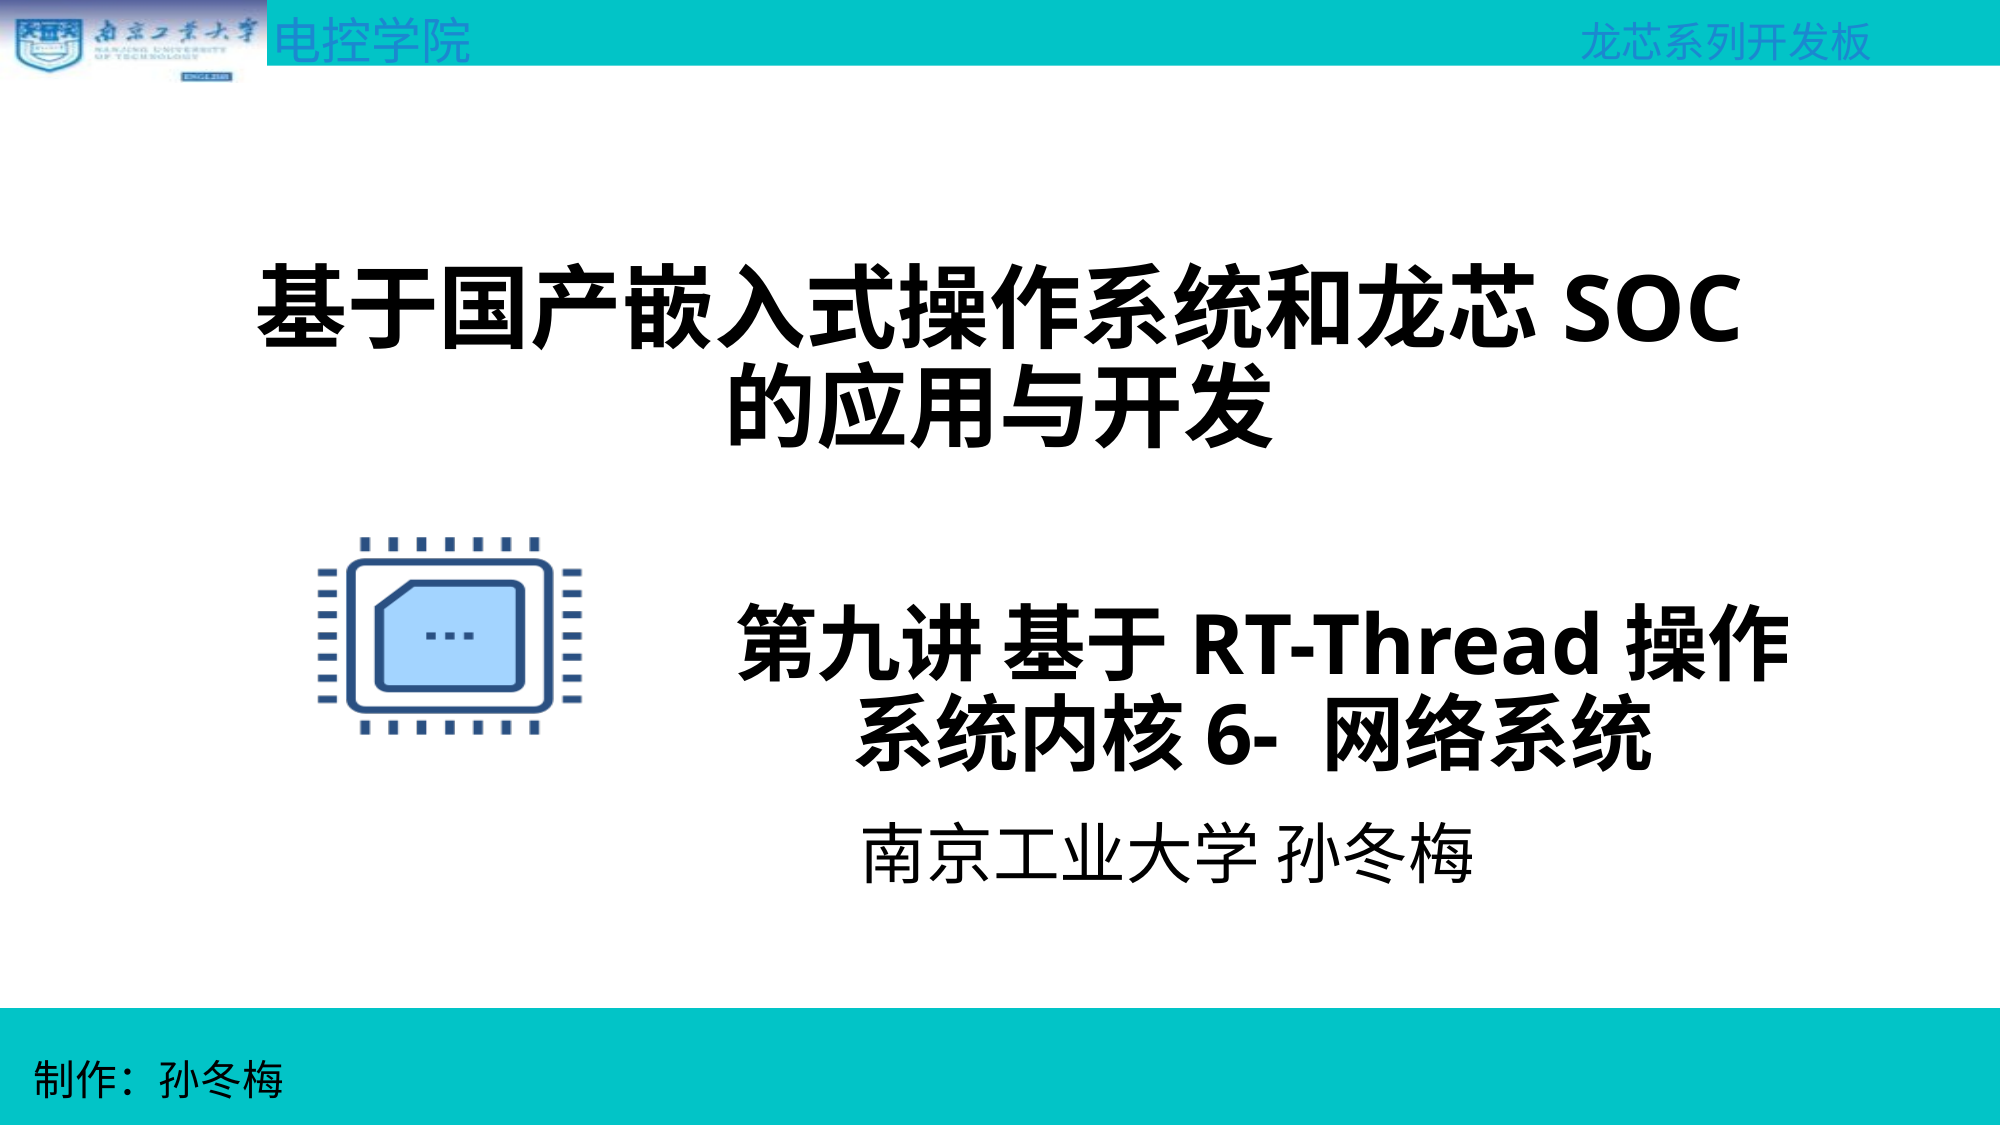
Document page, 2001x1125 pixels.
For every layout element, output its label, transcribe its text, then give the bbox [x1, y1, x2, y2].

title 基于国产嵌入式操作系统和龙芯SOC 的应用与开发 [137, 252, 1863, 471]
subtitle 第九讲 基于RT-Thread操作系统内核6- 网络系统 [691, 594, 1834, 680]
picture [0, 0, 267, 83]
picture [314, 534, 585, 737]
text_box 南京工业大学 孙冬梅 [845, 804, 1491, 899]
